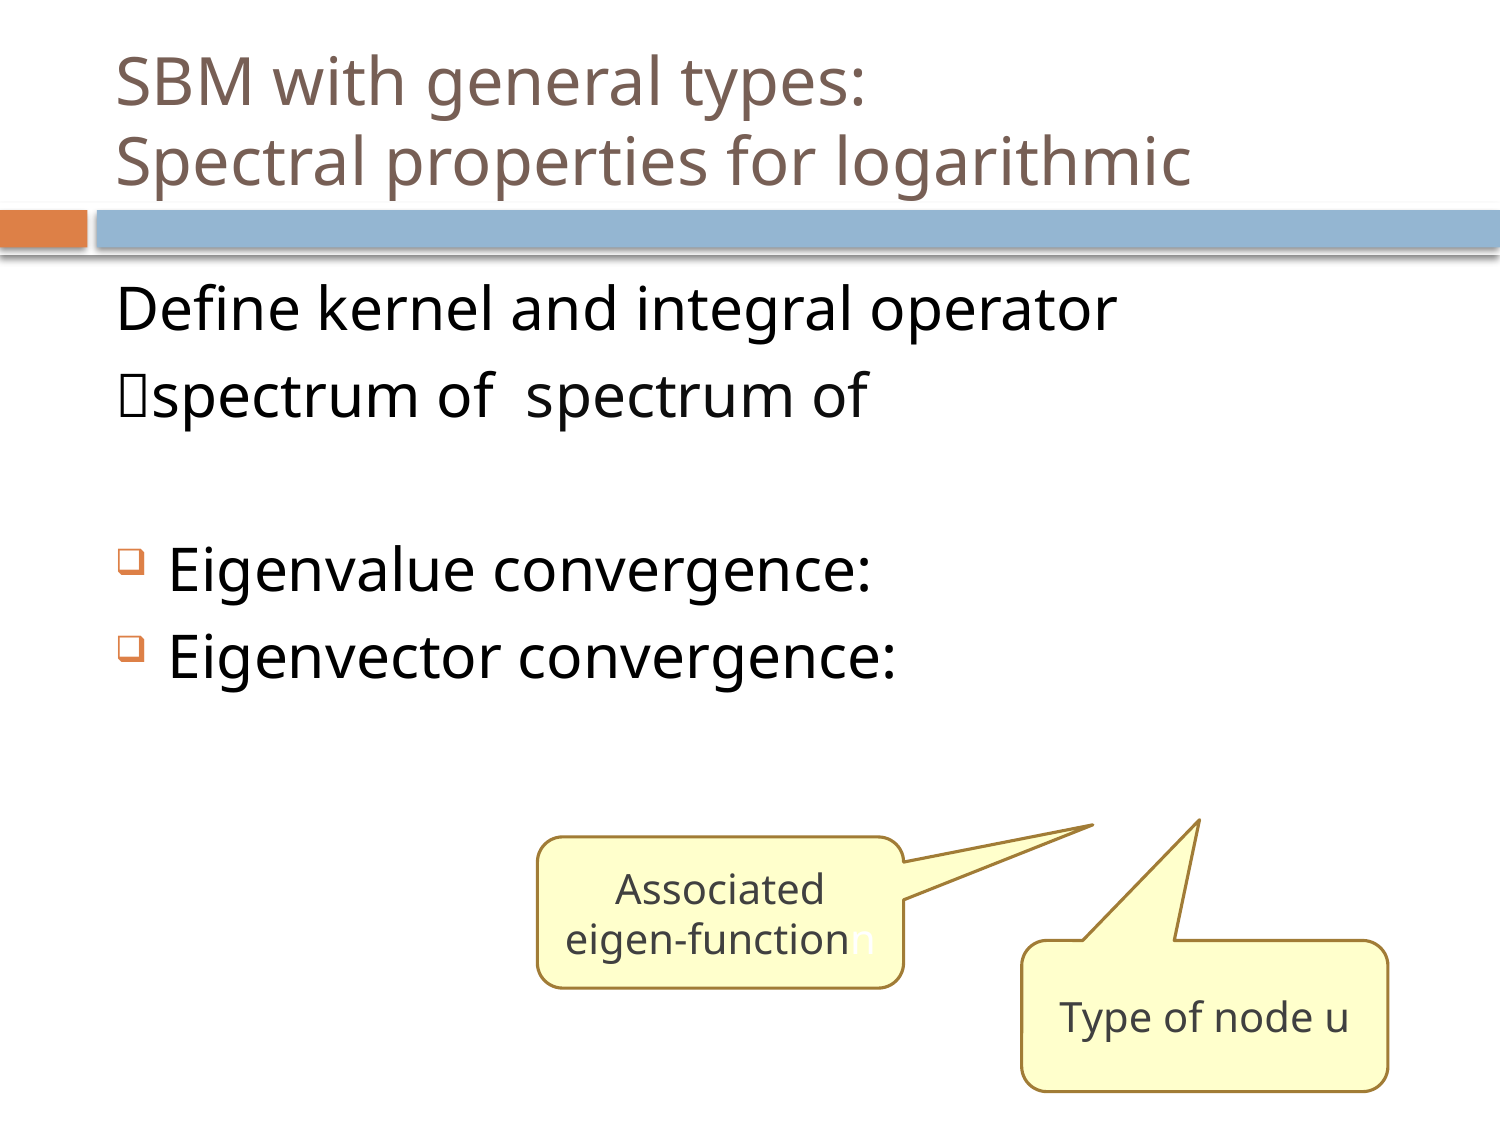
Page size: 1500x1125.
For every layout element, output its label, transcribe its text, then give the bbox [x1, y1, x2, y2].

text_box Type of node u [1020, 818, 1390, 1094]
text_box Associated eigen-functionn [535, 823, 1095, 990]
